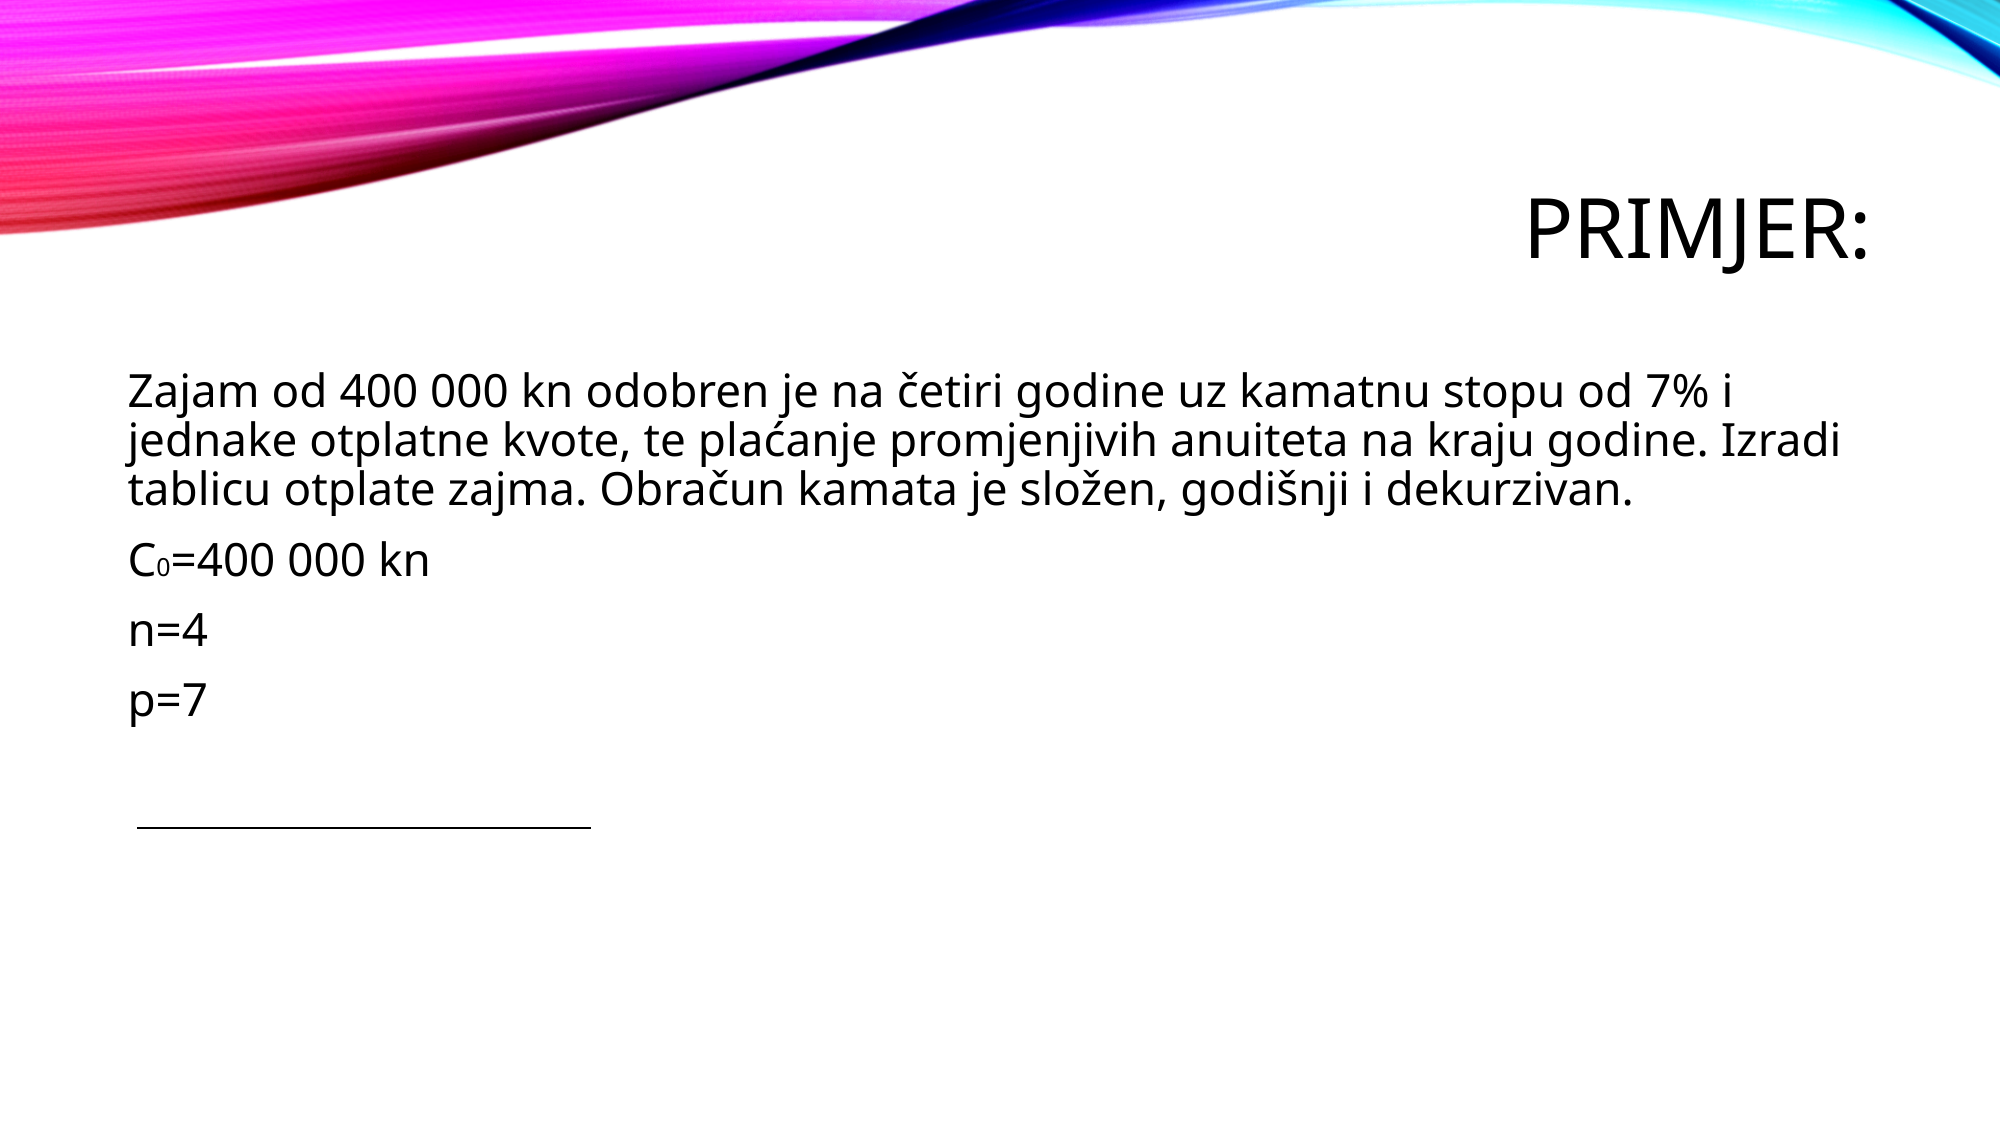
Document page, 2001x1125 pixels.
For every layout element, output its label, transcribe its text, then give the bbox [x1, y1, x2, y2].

list Zajam od 400 000 kn odobren je na četiri godine uz kamatnu stopu od 7% i jednake otplatne kvote, te plaćanje promjenjivih anuiteta na kraju godine. Izradi tablicu otplate zajma. Obračun kamata je složen, godišnji i dekurzivan. C0=400 000 kn n=4 p=7 [112, 360, 1888, 1021]
picture [0, 0, 2000, 237]
picture [1890, 0, 2000, 75]
title Primjer: [474, 125, 1888, 338]
picture [1910, 0, 2000, 45]
